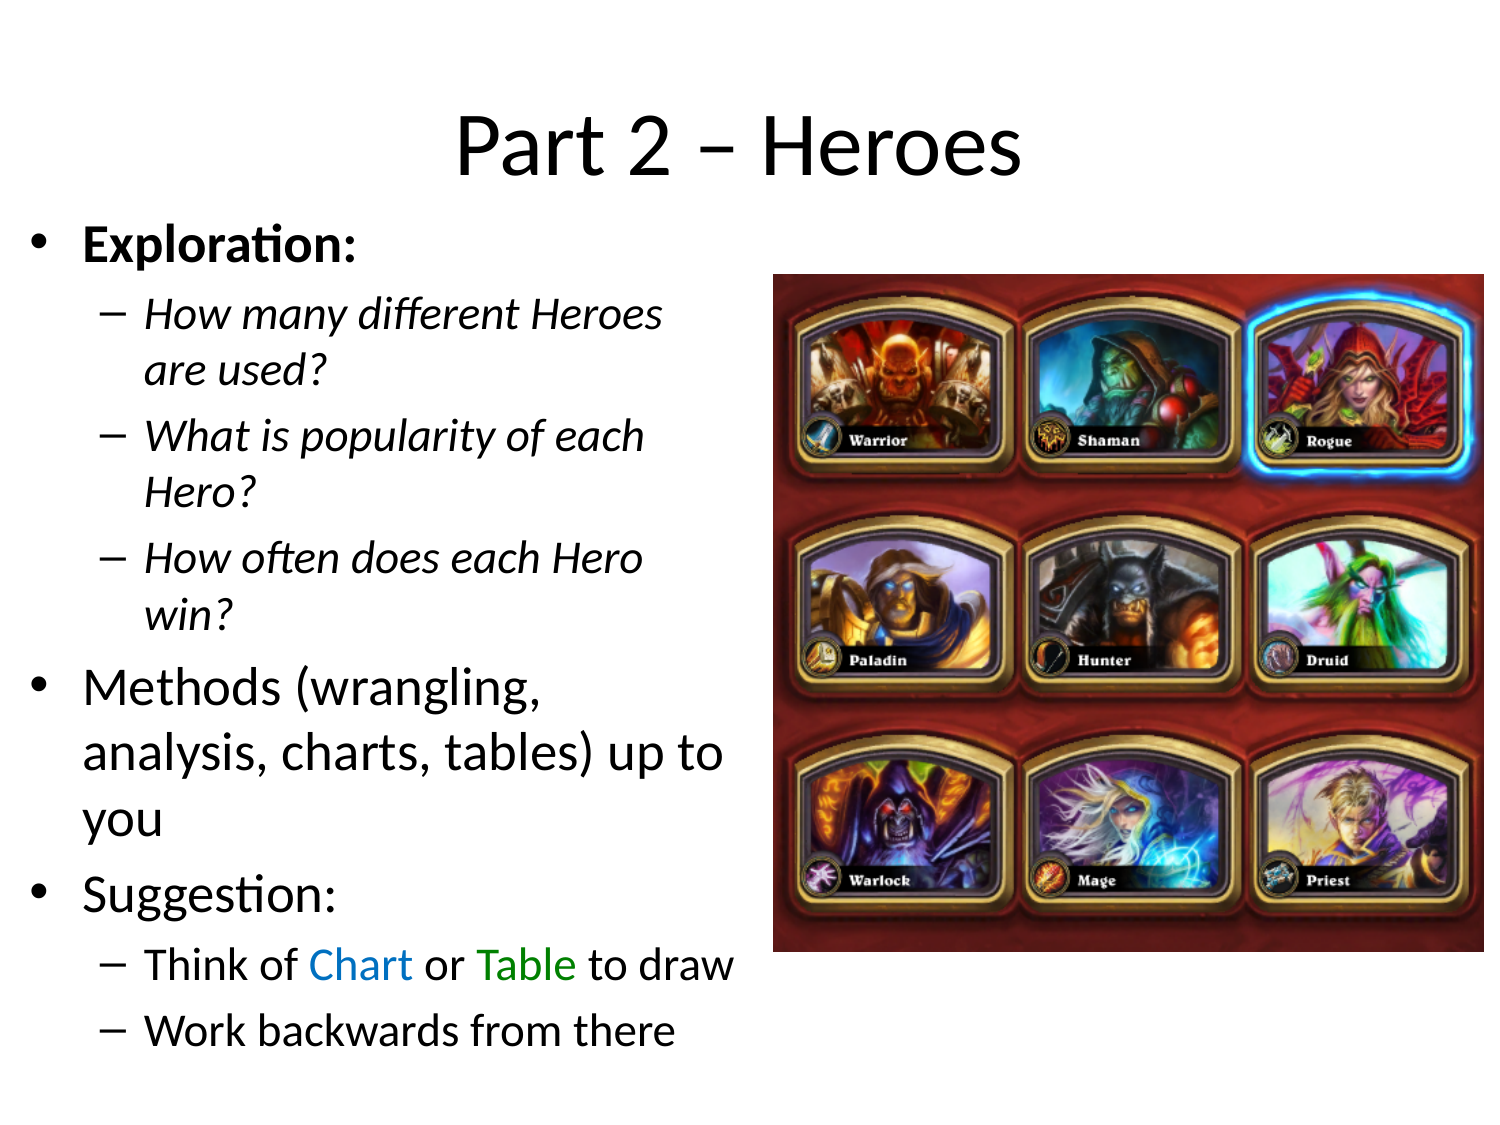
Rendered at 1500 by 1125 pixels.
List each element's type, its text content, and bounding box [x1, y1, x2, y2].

list Exploration: How many different Heroes are used? What is popularity of each Hero? How often does each Hero win? Methods (wrangling, analysis, charts, tables) up to you Suggestion: Think of Chart or Table to draw Work backwards from there [14, 200, 750, 1125]
title Part 2 – Heroes [75, 45, 1425, 233]
picture [772, 274, 1485, 952]
